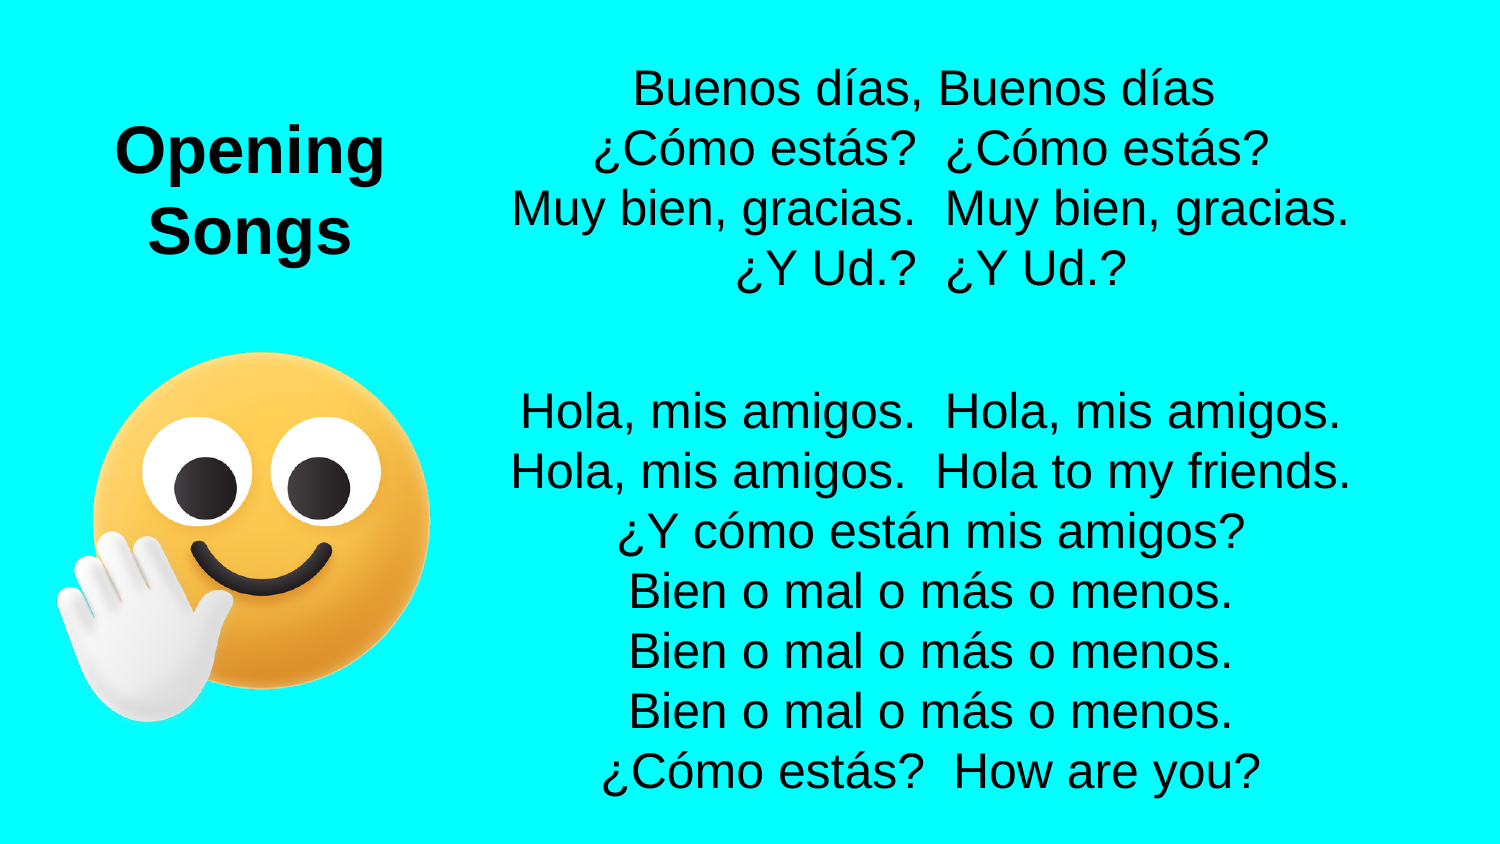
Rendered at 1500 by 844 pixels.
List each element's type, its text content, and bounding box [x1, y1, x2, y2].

list Buenos días, Buenos días ¿Cómo estás? ¿Cómo estás? Muy bien, gracias. Muy bien, gracias. ¿Y Ud.? ¿Y Ud.? [377, 40, 1486, 363]
picture [50, 340, 437, 727]
title Opening Songs [97, 91, 377, 339]
text_box Hola, mis amigos. Hola, mis amigos. Hola, mis amigos. Hola to my friends. ¿Y cómo están mis amigos? Bien o mal o más o menos. Bien o mal o más o menos. Bien o mal o más o menos. ¿Cómo estás? How are you? [294, 363, 1500, 814]
